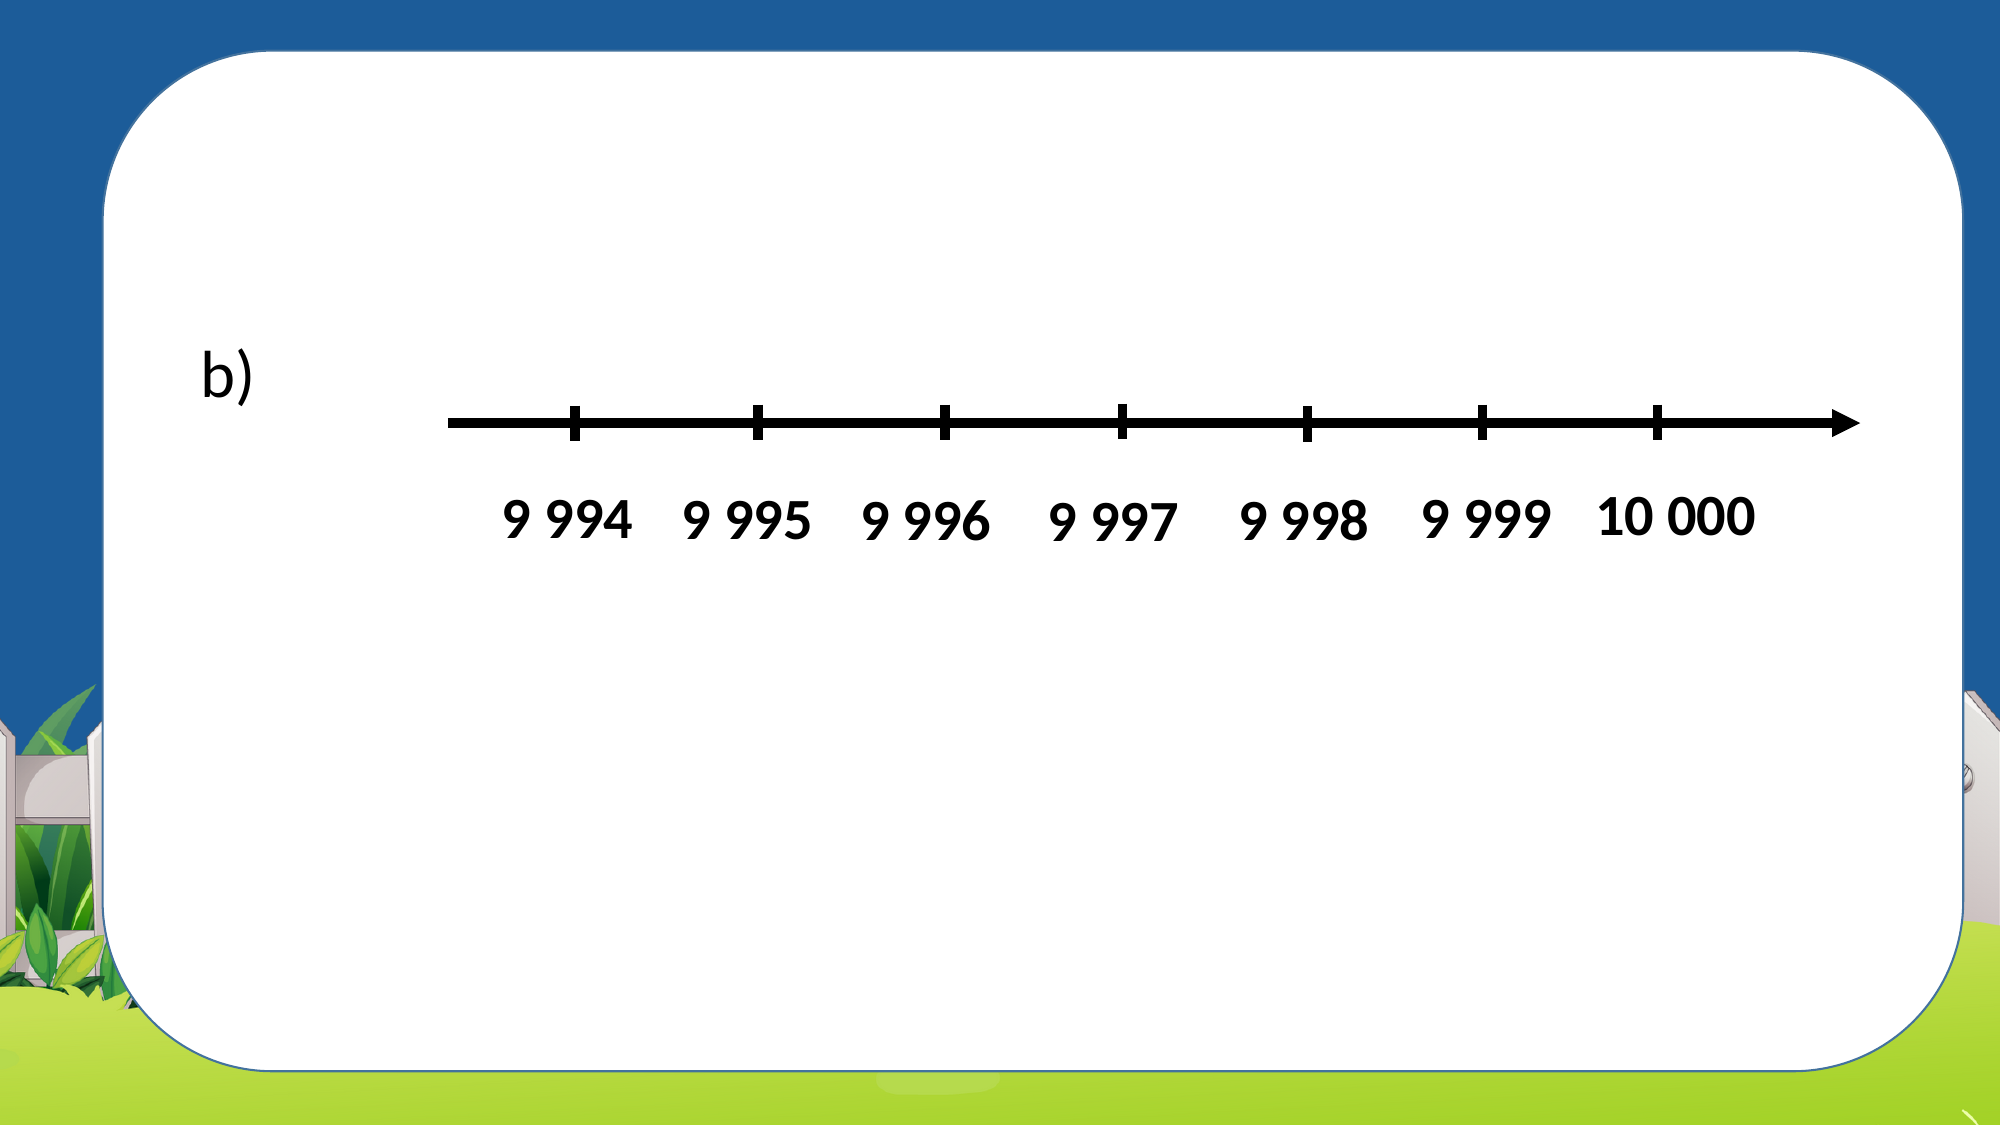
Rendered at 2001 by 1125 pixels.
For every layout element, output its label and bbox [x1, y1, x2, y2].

text_box [0, 0, 2000, 1125]
text_box [447, 403, 1861, 442]
